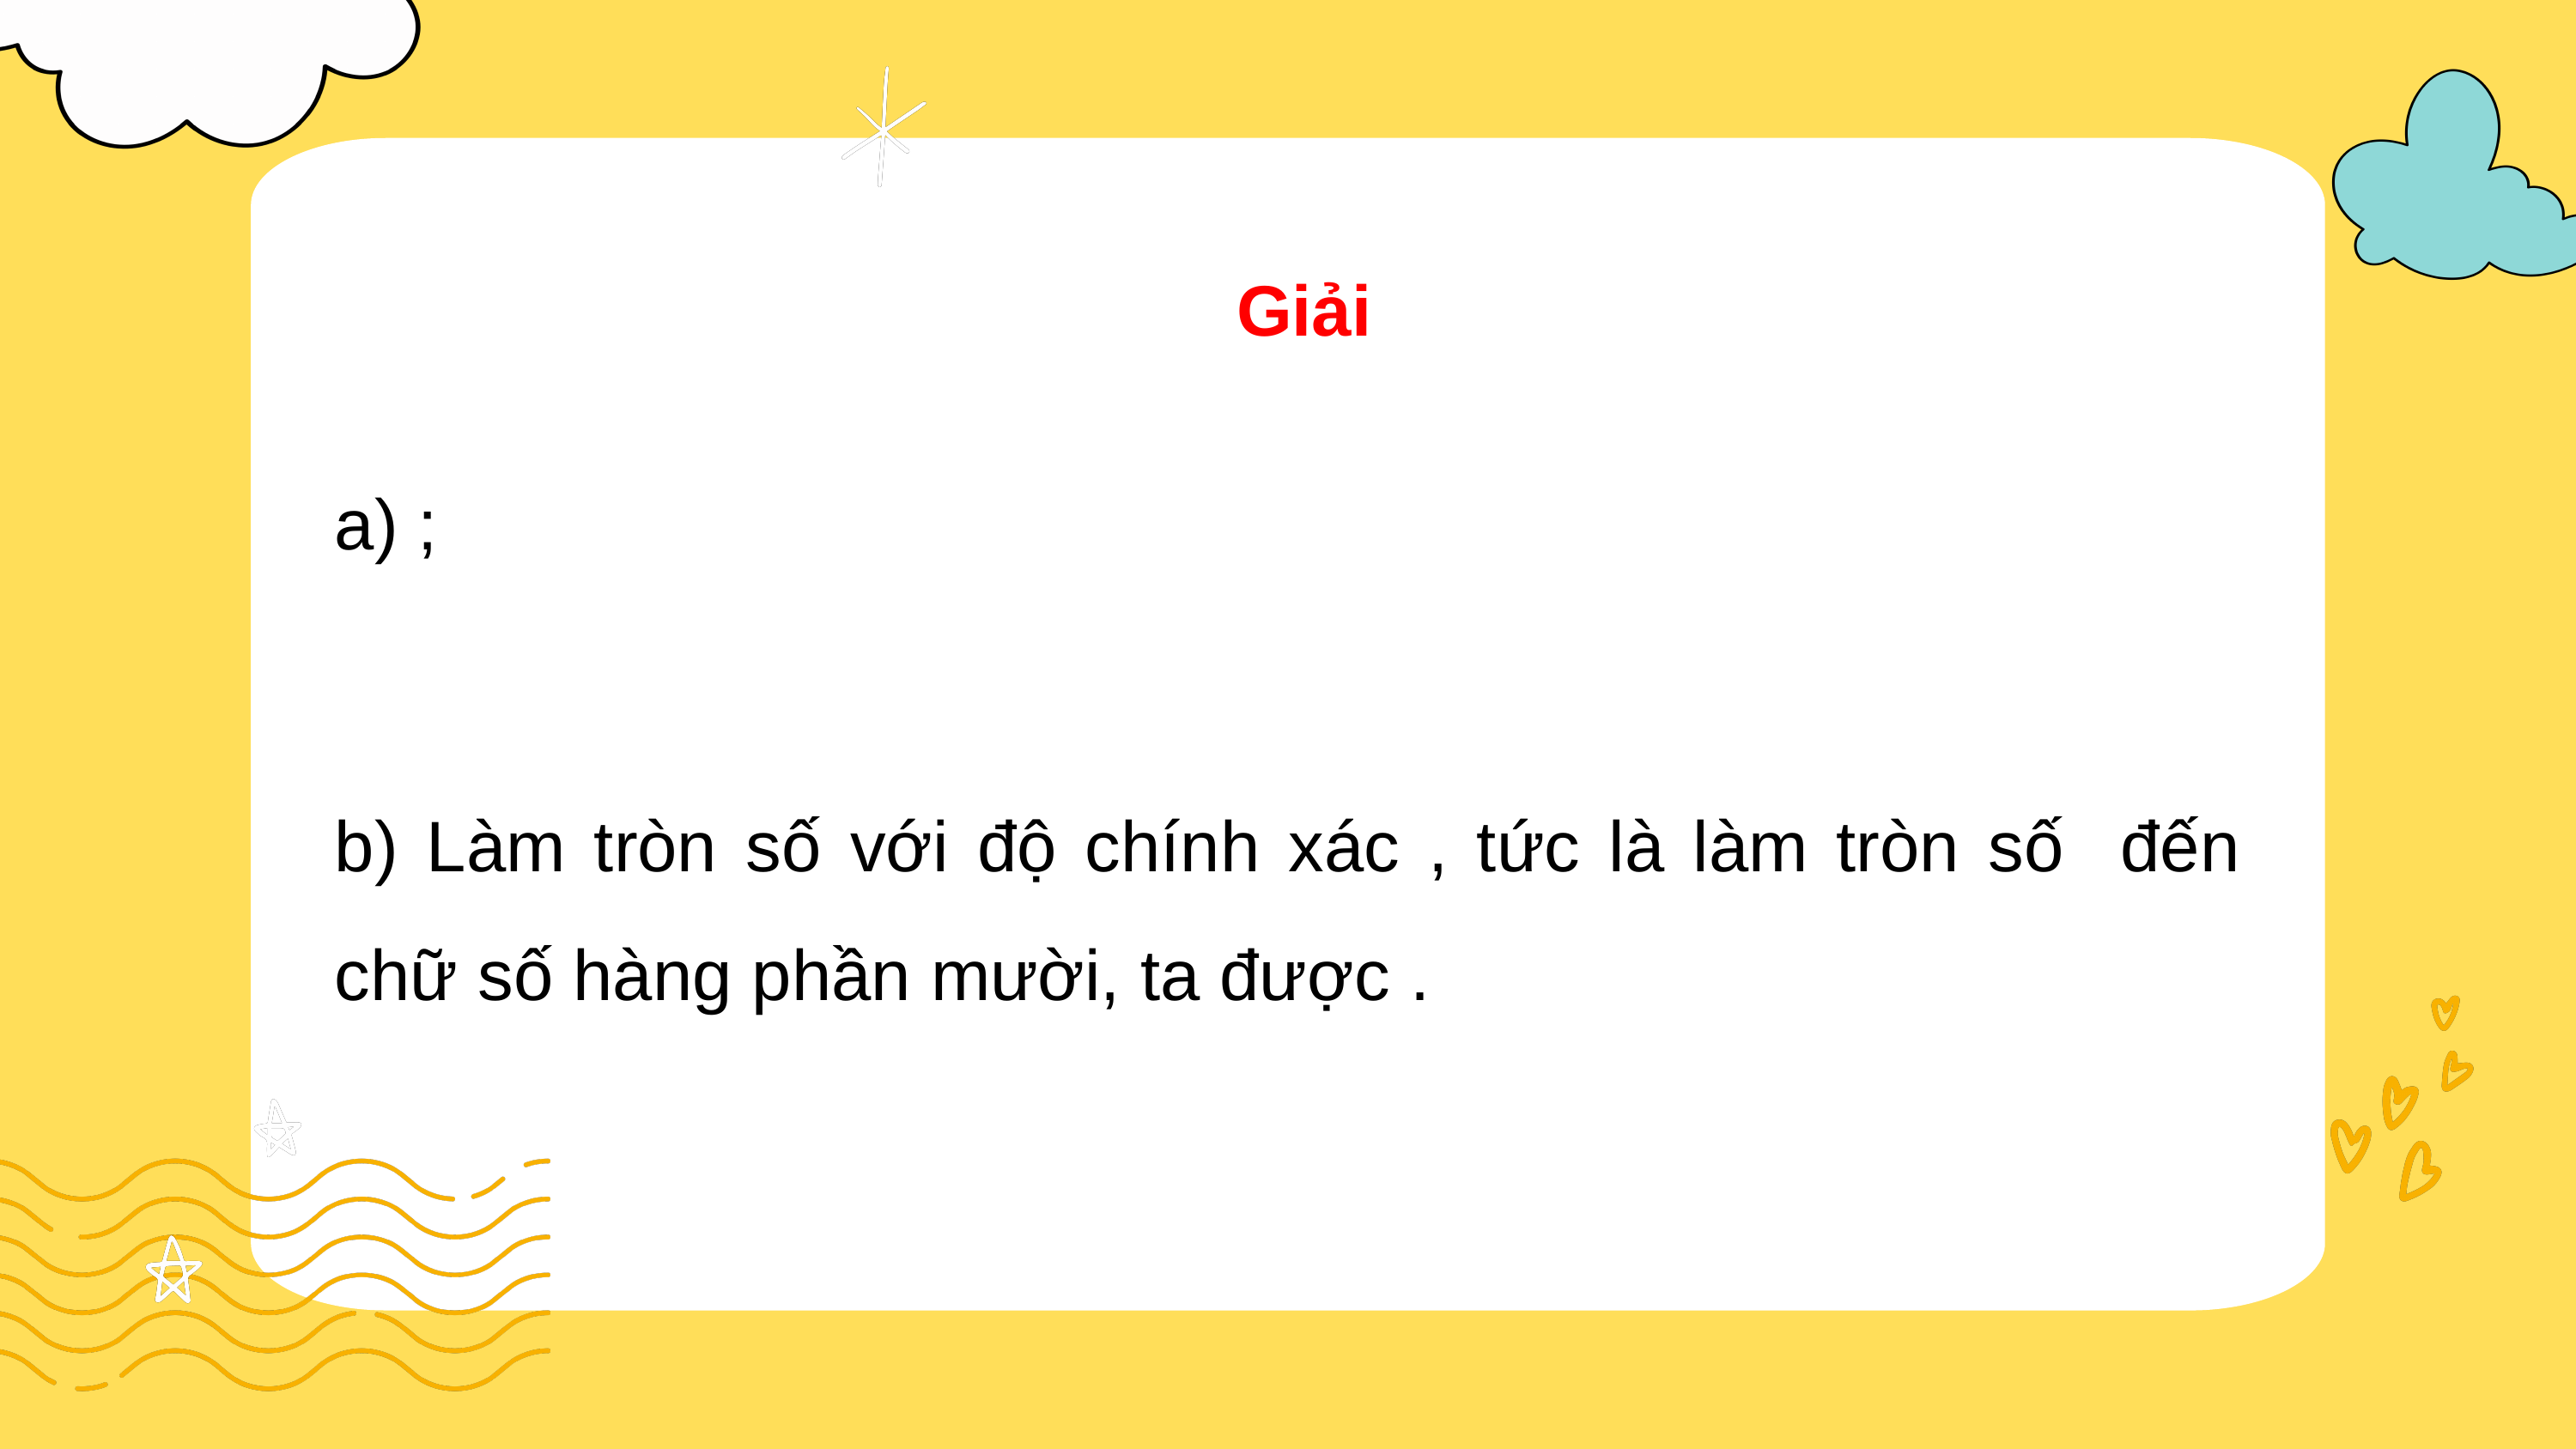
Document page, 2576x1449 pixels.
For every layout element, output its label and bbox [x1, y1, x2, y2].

picture [2330, 65, 2576, 282]
picture [841, 65, 927, 188]
picture [2330, 995, 2475, 1203]
picture [0, 1099, 550, 1396]
picture [0, 0, 424, 152]
text_box [250, 137, 2325, 1311]
